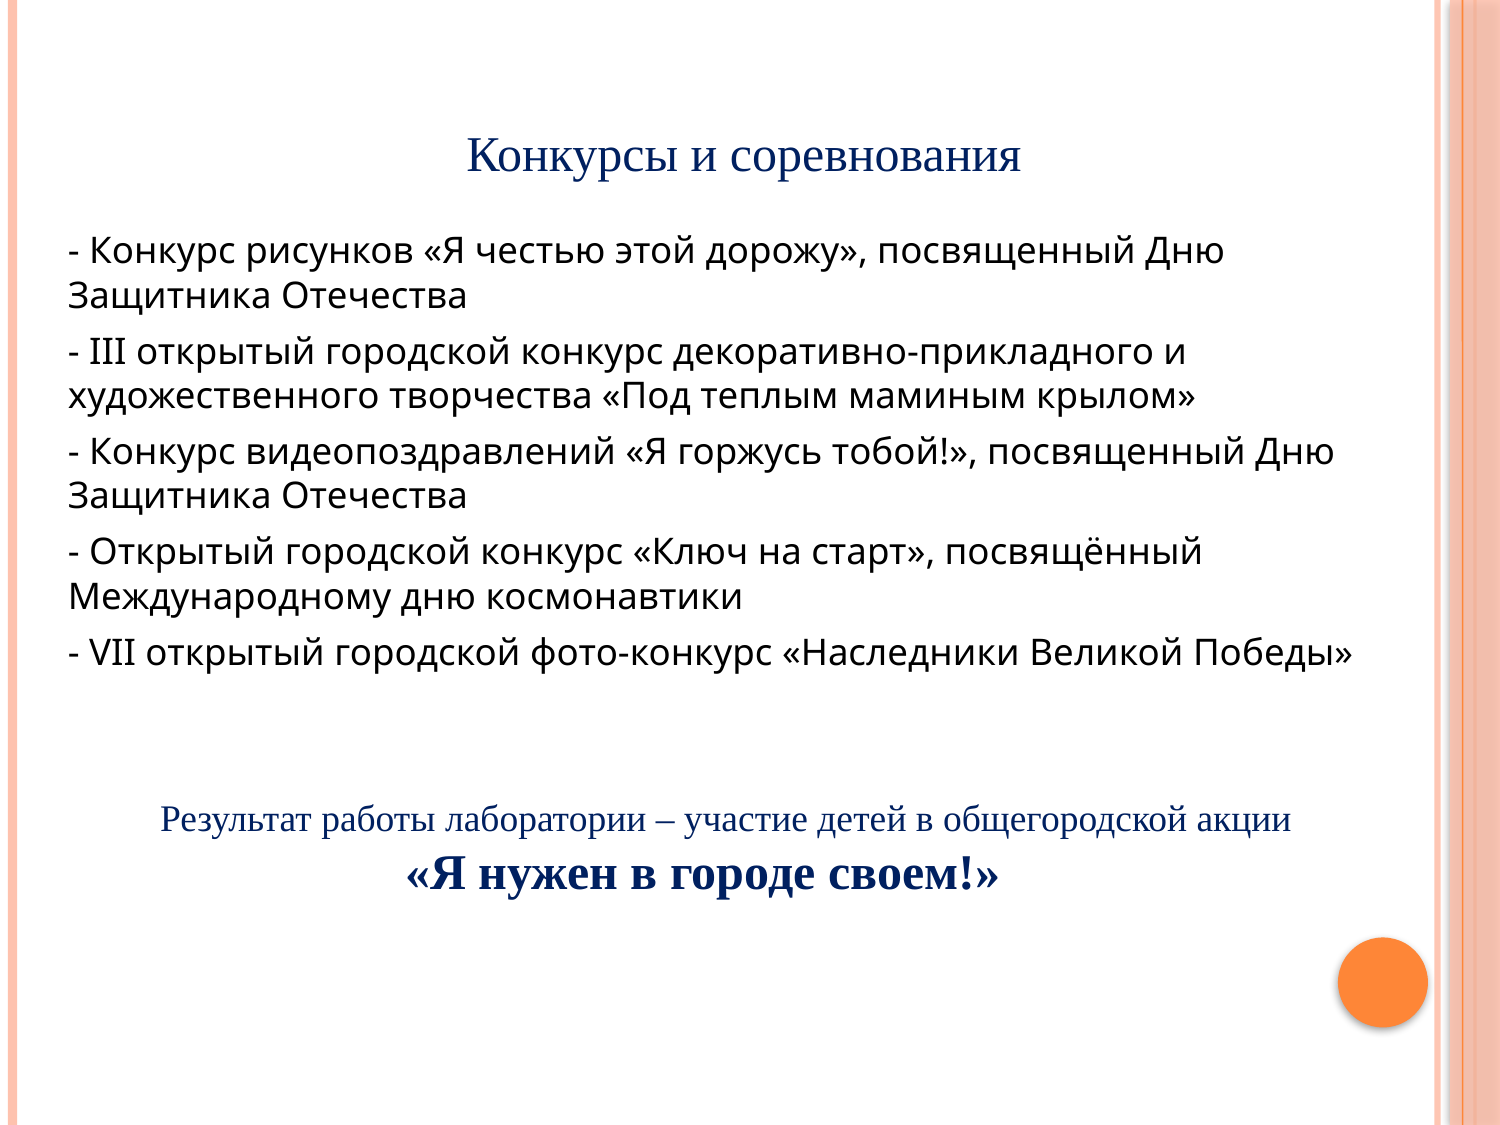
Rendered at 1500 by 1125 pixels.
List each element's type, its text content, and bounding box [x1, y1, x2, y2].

text_box Результат работы лаборатории – участие детей в общегородской акции «Я нужен в городе своем!» [88, 786, 1317, 907]
text_box Конкурсы и соревнования [112, 113, 1376, 189]
list - Конкурс рисунков «Я честью этой дорожу», посвященный Дню Защитника Отечества - III открытый городской конкурс декоративно-прикладного и художественного творчества «Под теплым маминым крылом» - Конкурс видеопоздравлений «Я горжусь тобой!», посвященный Дню Защитника Отечества - Открытый городской конкурс «Ключ на старт», посвящённый Международному дню космонавтики - VII открытый городской фото-конкурс «Наследники Великой Победы» [53, 219, 1376, 728]
